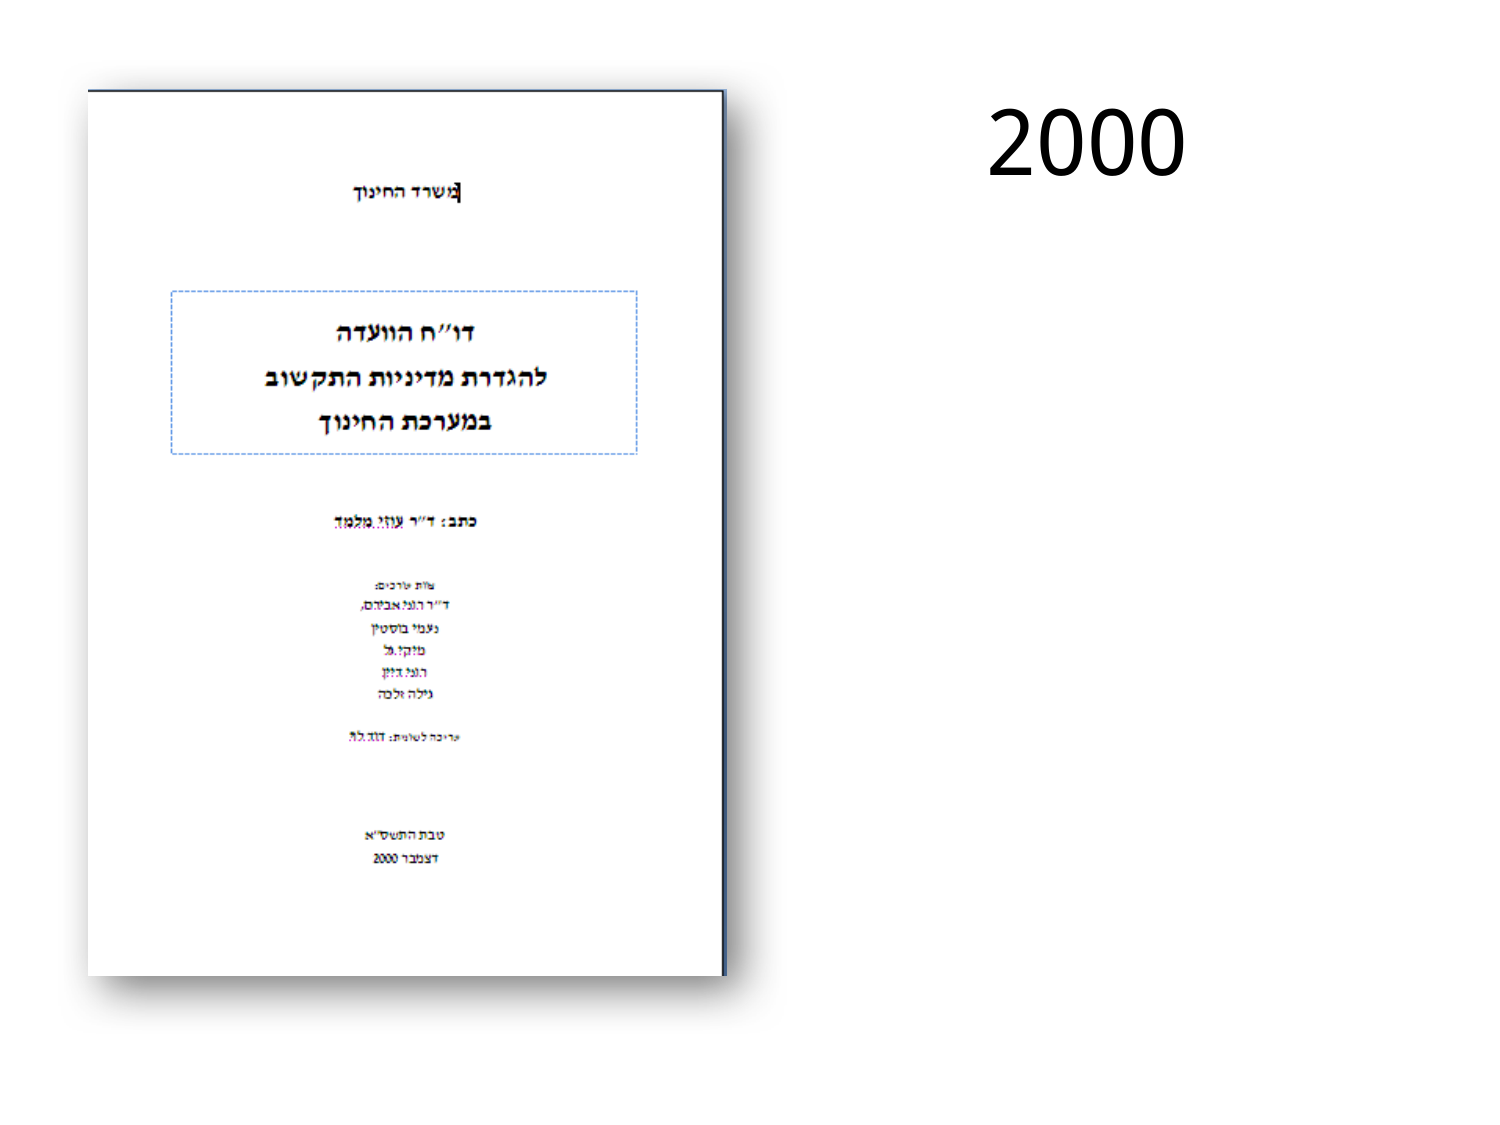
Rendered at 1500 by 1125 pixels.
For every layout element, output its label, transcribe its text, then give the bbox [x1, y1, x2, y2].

title 2000 [750, 45, 1425, 233]
picture [88, 89, 727, 977]
